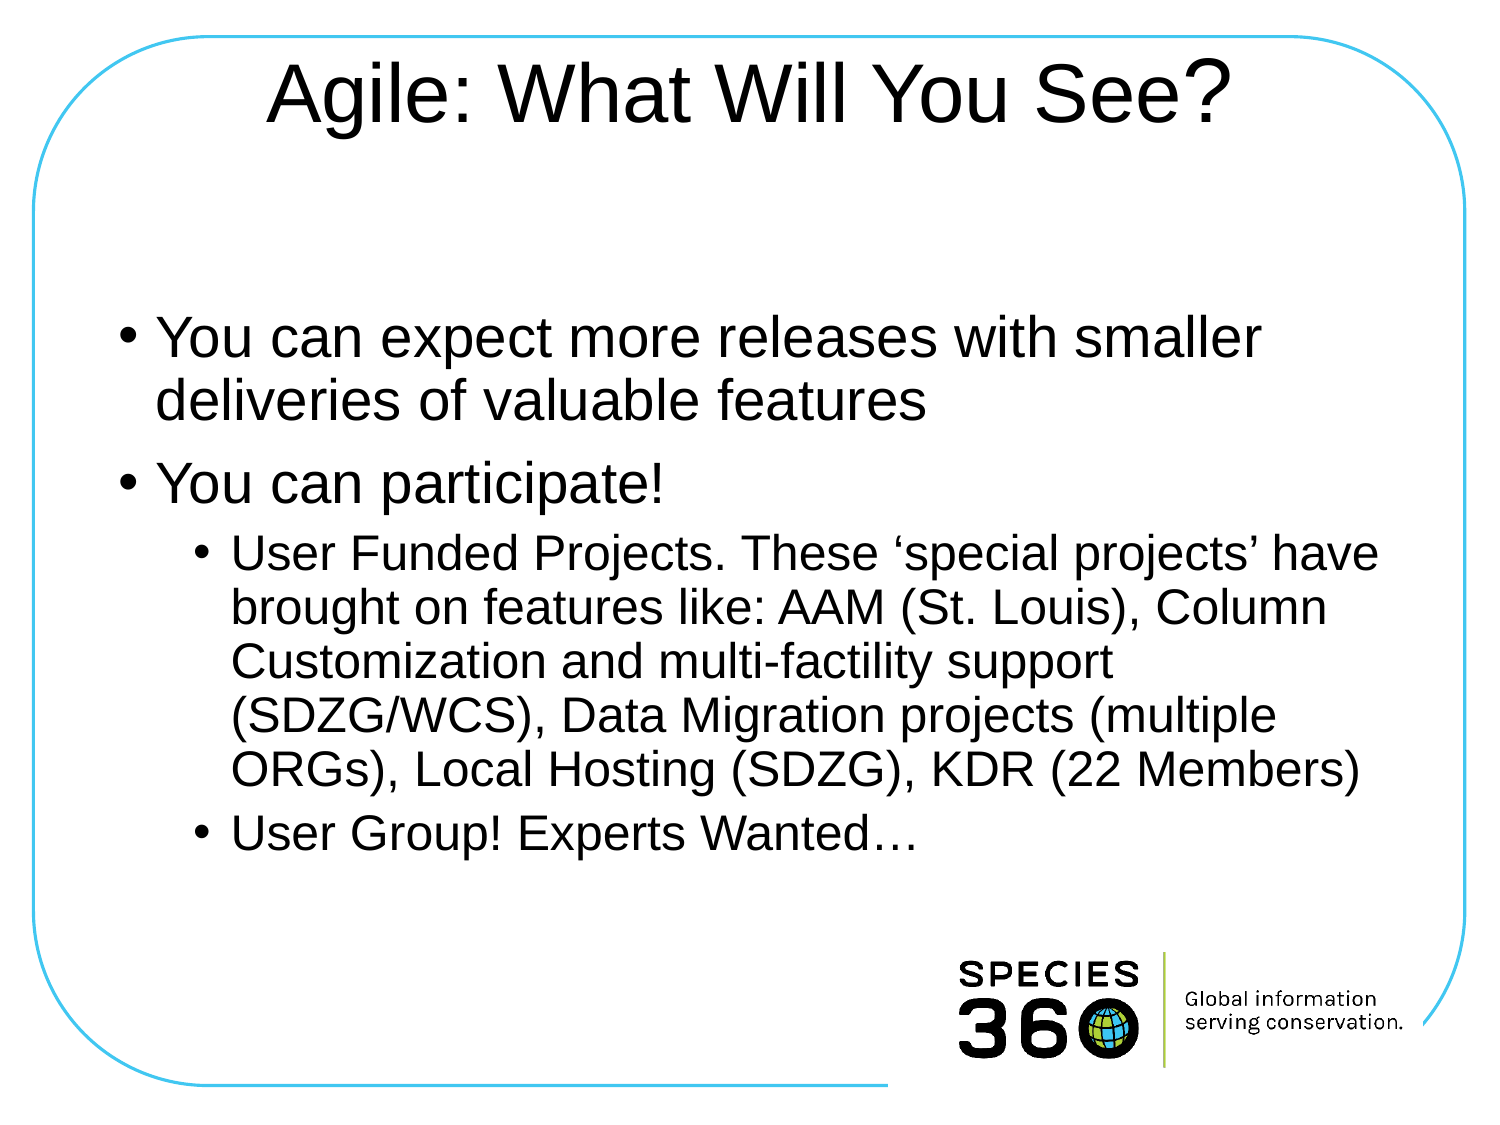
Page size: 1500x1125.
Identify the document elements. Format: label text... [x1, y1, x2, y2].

title Agile: What Will You See? [103, 0, 1397, 202]
list You can expect more releases with smaller deliveries of valuable features You can participate! User Funded Projects. These ‘special projects’ have brought on features like: AAM (St. Louis), Column Customization and multi-factility support (SDZG/WCS), Data Migration projects (multiple ORGs), Local Hosting (SDZG), KDR (22 Members) User Group! Experts Wanted… [103, 299, 1397, 1014]
picture [954, 944, 1407, 1075]
